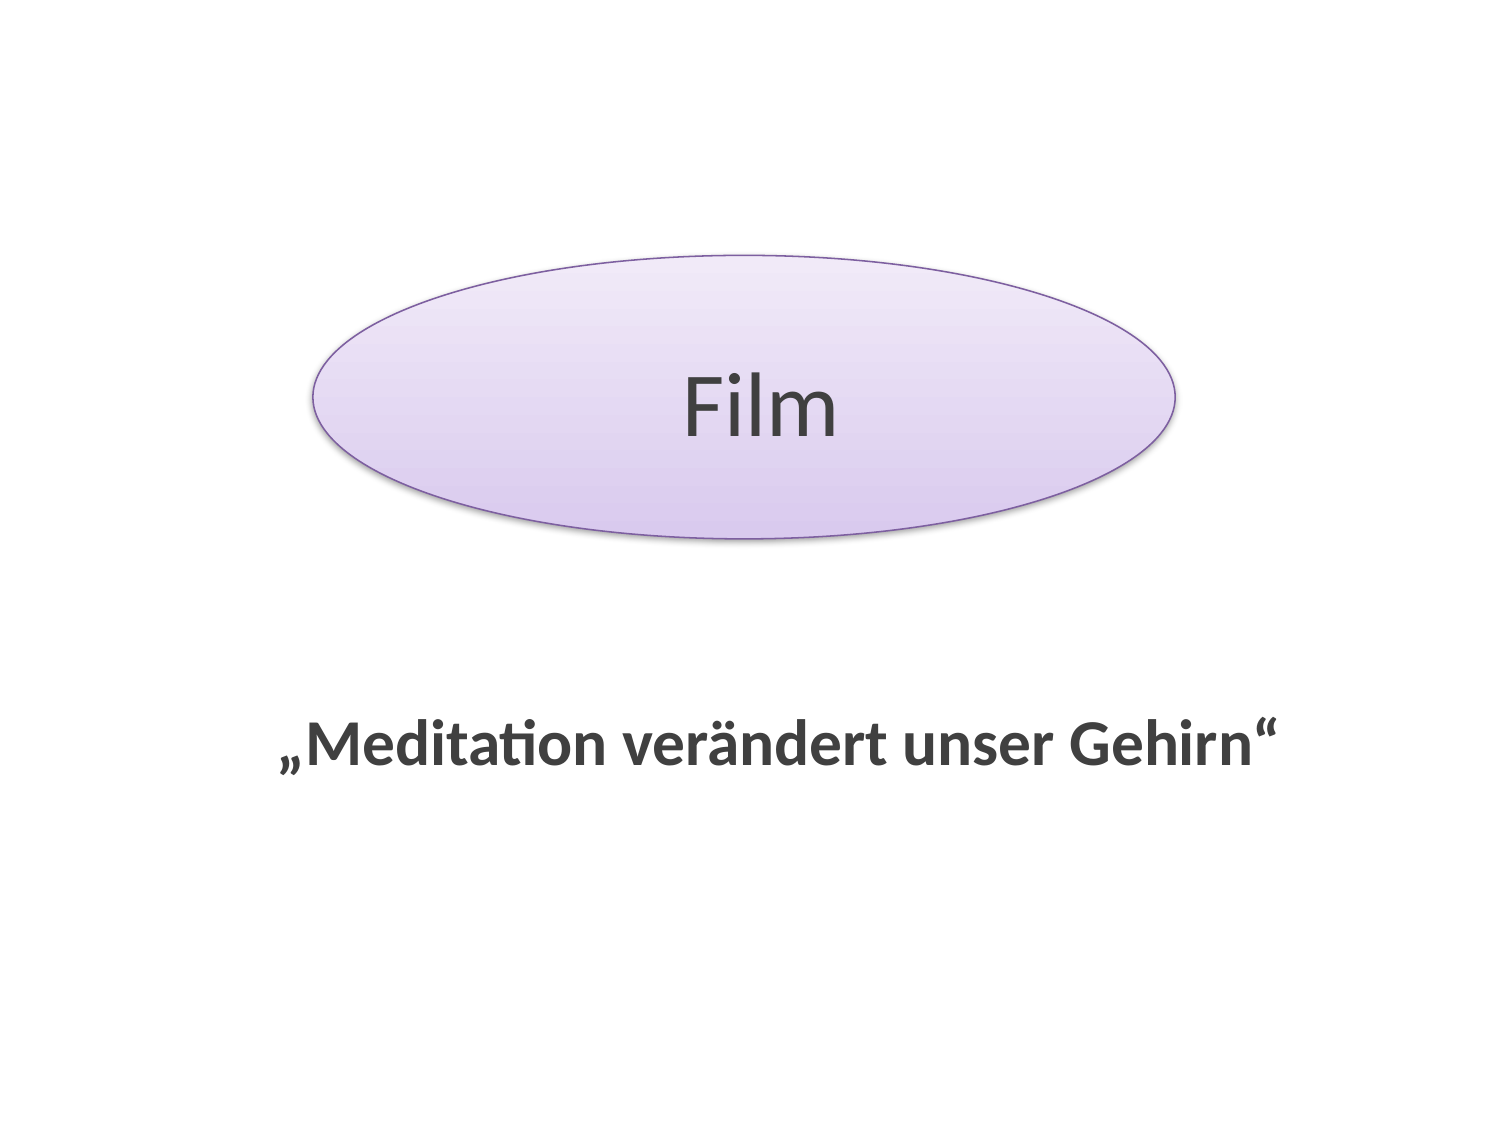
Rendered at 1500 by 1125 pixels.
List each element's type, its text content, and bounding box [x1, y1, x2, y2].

subtitle „Meditation verändert unser Gehirn“ [253, 692, 1304, 795]
text_box [530, 521, 958, 540]
title Film [123, 278, 1399, 521]
text_box [506, 254, 982, 278]
